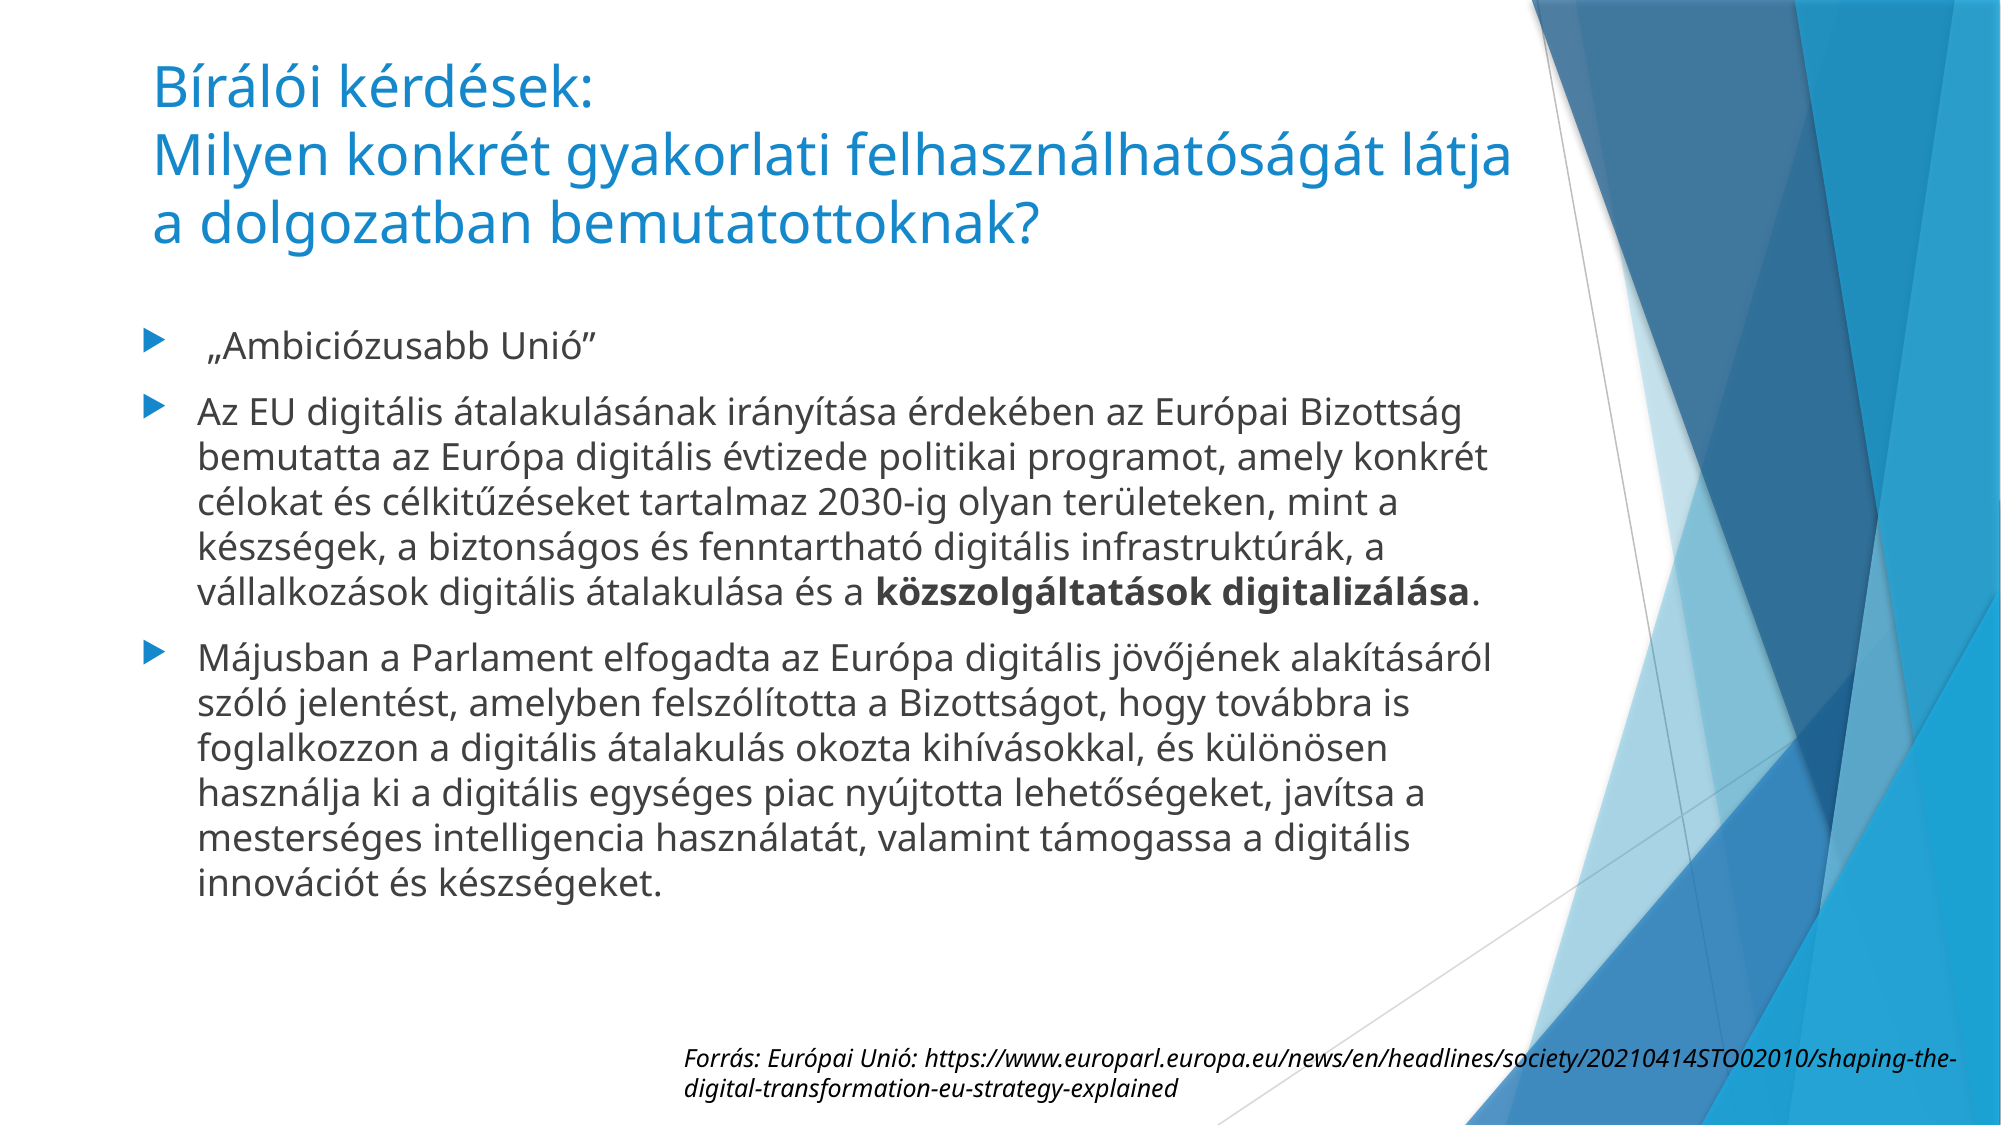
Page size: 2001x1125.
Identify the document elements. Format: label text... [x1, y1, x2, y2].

text_box Forrás: Európai Unió: https://www.europarl.europa.eu/news/en/headlines/society/20210414STO02010/shaping-the-digital-transformation-eu-strategy-explained [669, 1034, 2000, 1110]
title Bírálói kérdések: Milyen konkrét gyakorlati felhasználhatóságát látja a dolgozatban bemutatottoknak? [137, 42, 1567, 269]
list „Ambiciózusabb Unió” Az EU digitális átalakulásának irányítása érdekében az Európai Bizottság bemutatta az Európa digitális évtizede politikai programot, amely konkrét célokat és célkitűzéseket tartalmaz 2030-ig olyan területeken, mint a készségek, a biztonságos és fenntartható digitális infrastruktúrák, a vállalkozások digitális átalakulása és a közszolgáltatások digitalizálása. Májusban a Parlament elfogadta az Európa digitális jövőjének alakításáról szóló jelentést, amelyben felszólította a Bizottságot, hogy továbbra is foglalkozzon a digitális átalakulás okozta kihívásokkal, és különösen használja ki a digitális egységes piac nyújtotta lehetőségeket, javítsa a mesterséges intelligencia használatát, valamint támogassa a digitális innovációt és készségeket. [125, 314, 1556, 1059]
